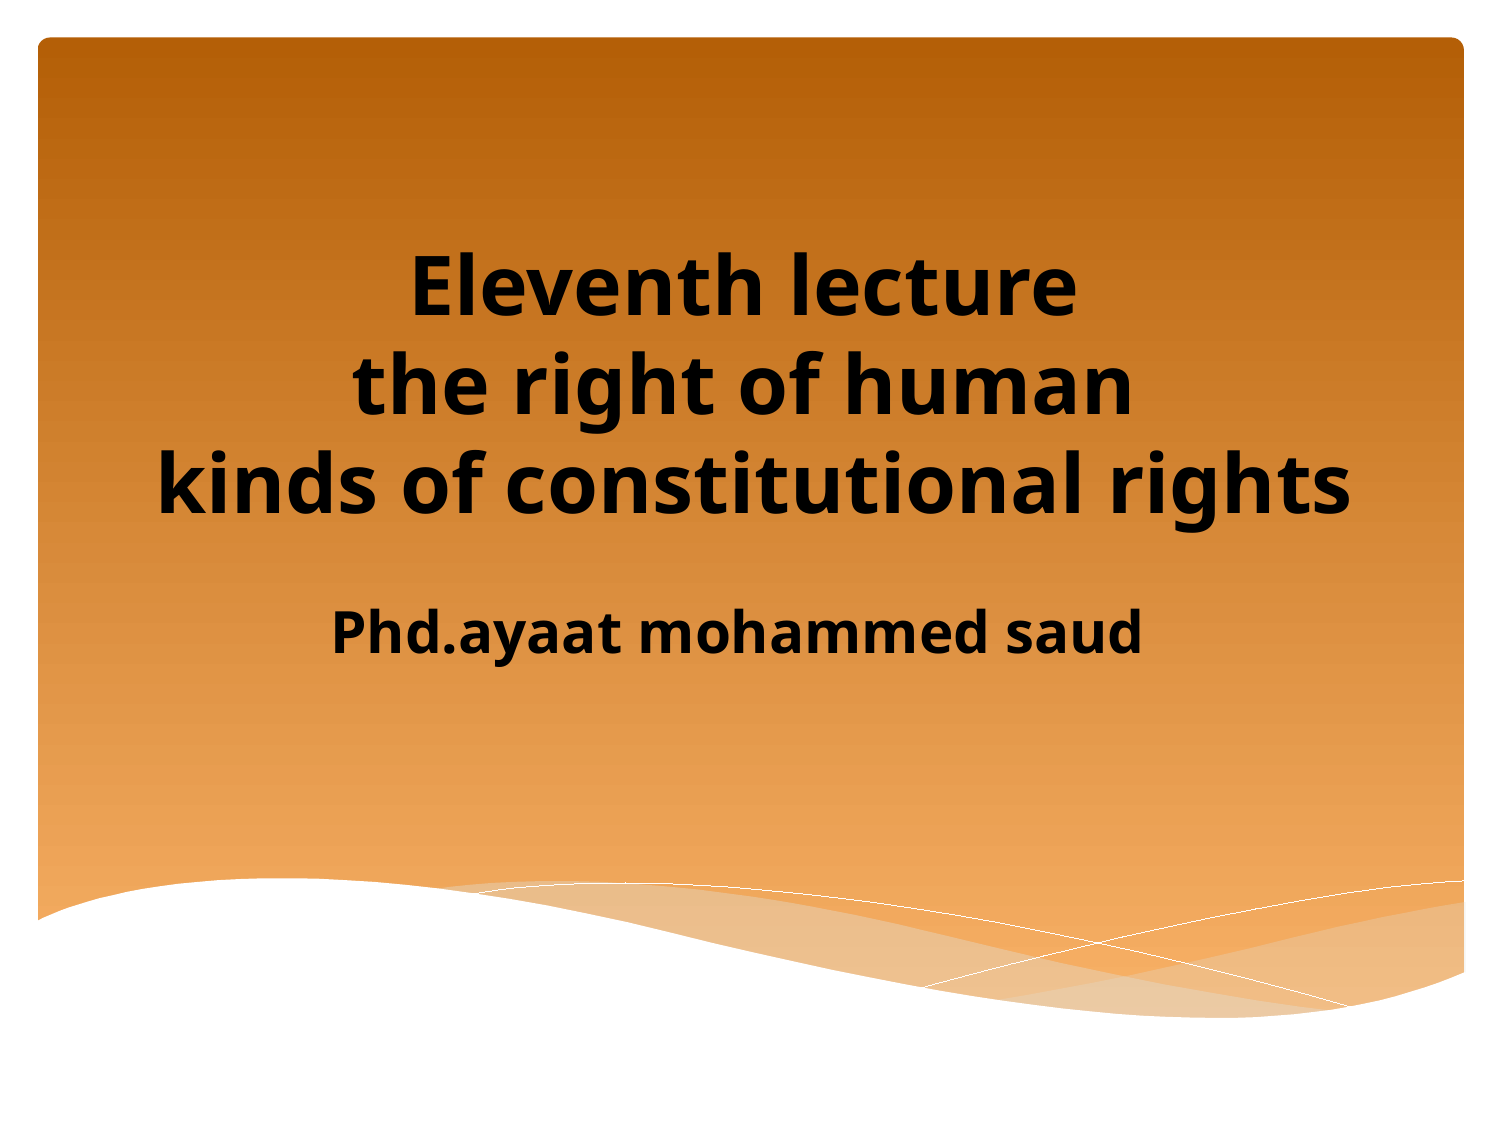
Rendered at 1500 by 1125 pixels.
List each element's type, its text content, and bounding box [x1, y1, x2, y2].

subtitle Phd.ayaat mohammed saud [200, 587, 1275, 838]
title Eleventh lecture the right of human kinds of constitutional rights [112, 162, 1375, 538]
